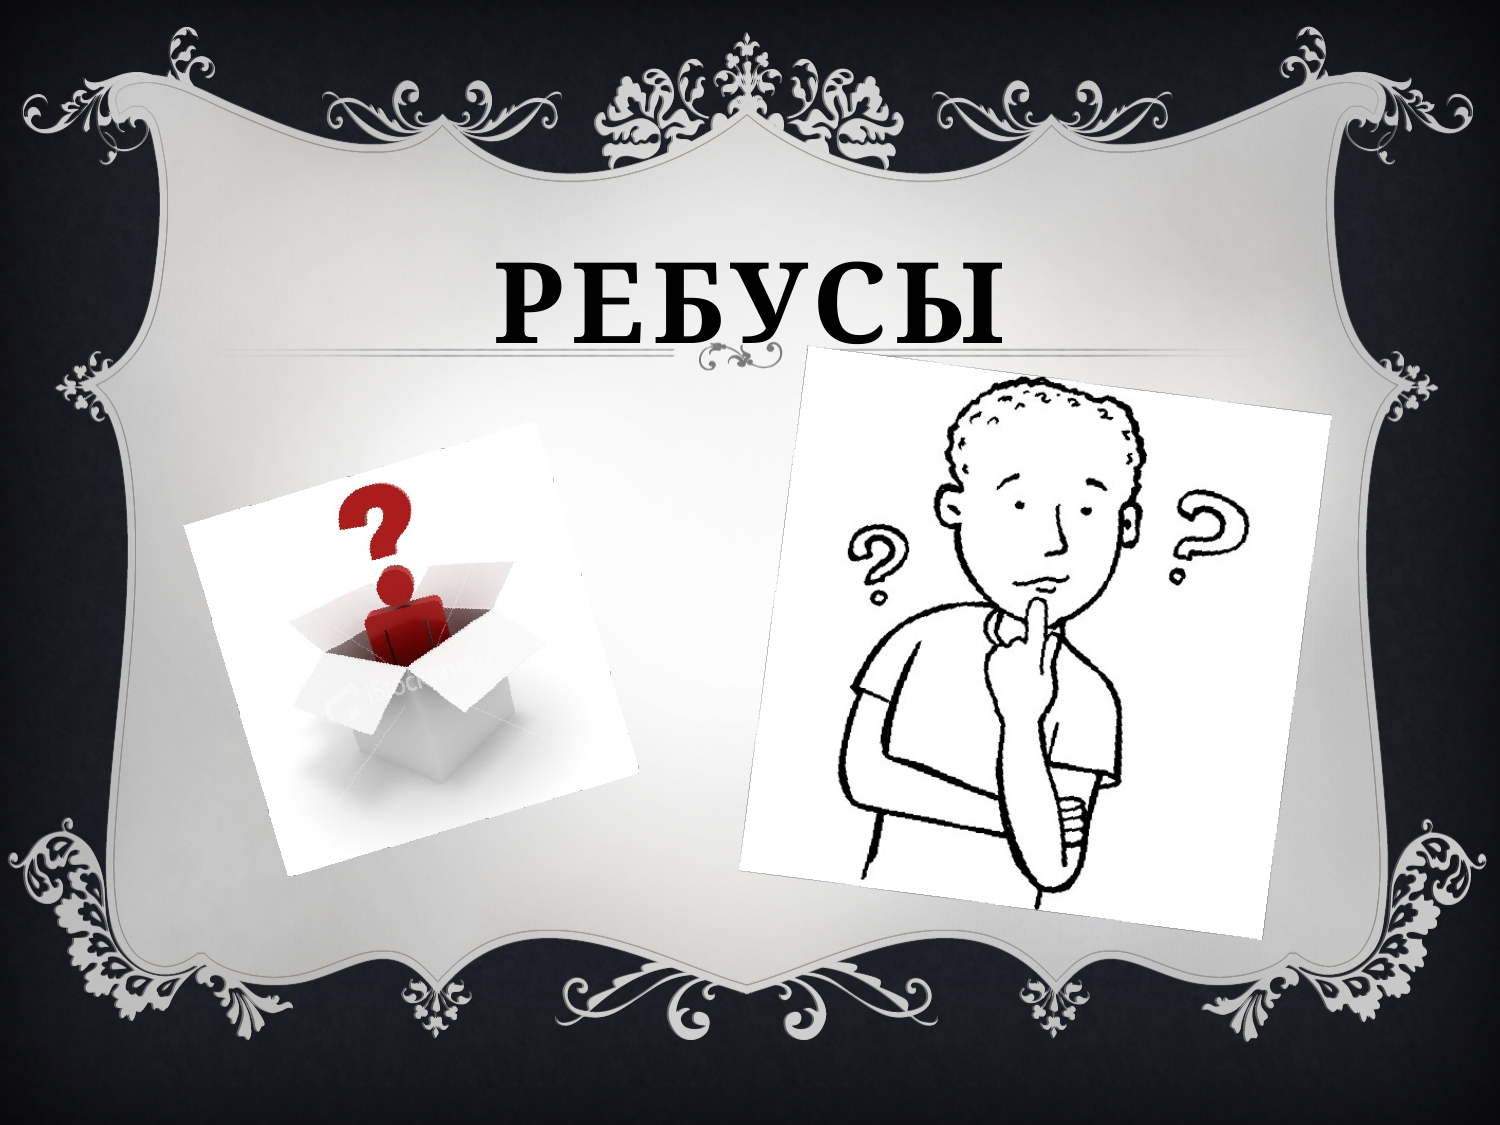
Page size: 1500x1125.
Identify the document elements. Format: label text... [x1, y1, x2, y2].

title ребусы [225, 196, 1275, 374]
picture [0, 0, 1500, 265]
picture [0, 346, 1500, 1125]
